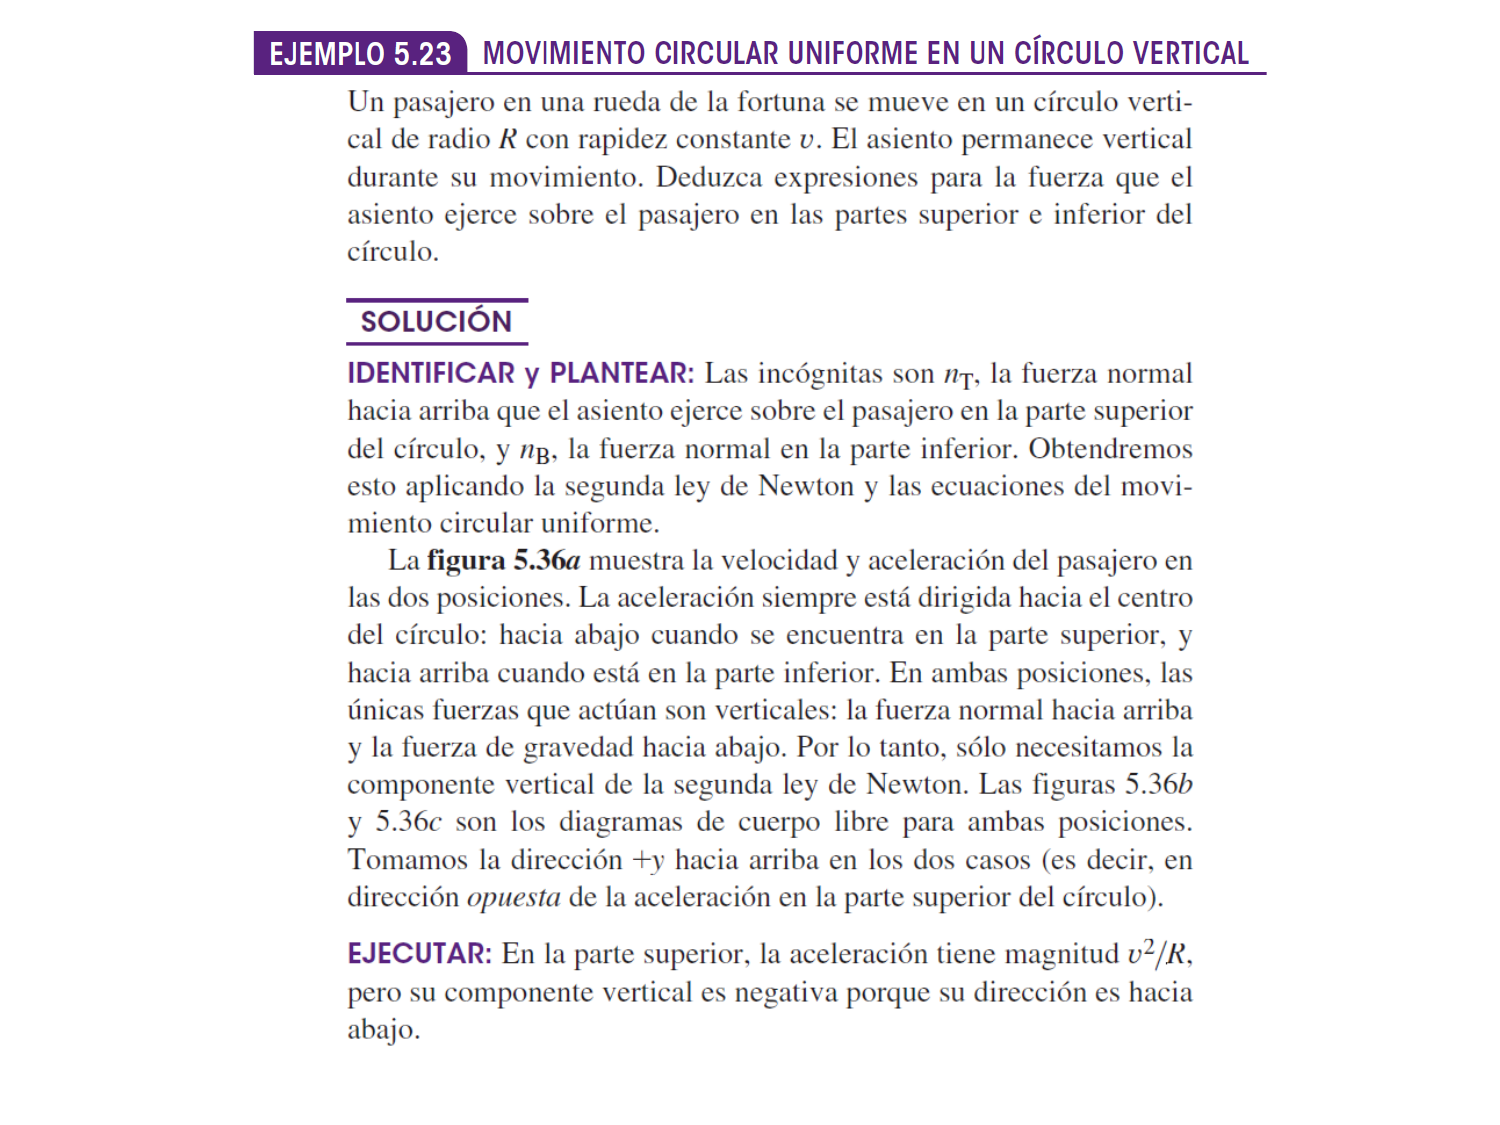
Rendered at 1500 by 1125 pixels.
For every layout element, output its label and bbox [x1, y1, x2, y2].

picture [323, 84, 1223, 1125]
picture [233, 18, 1267, 81]
